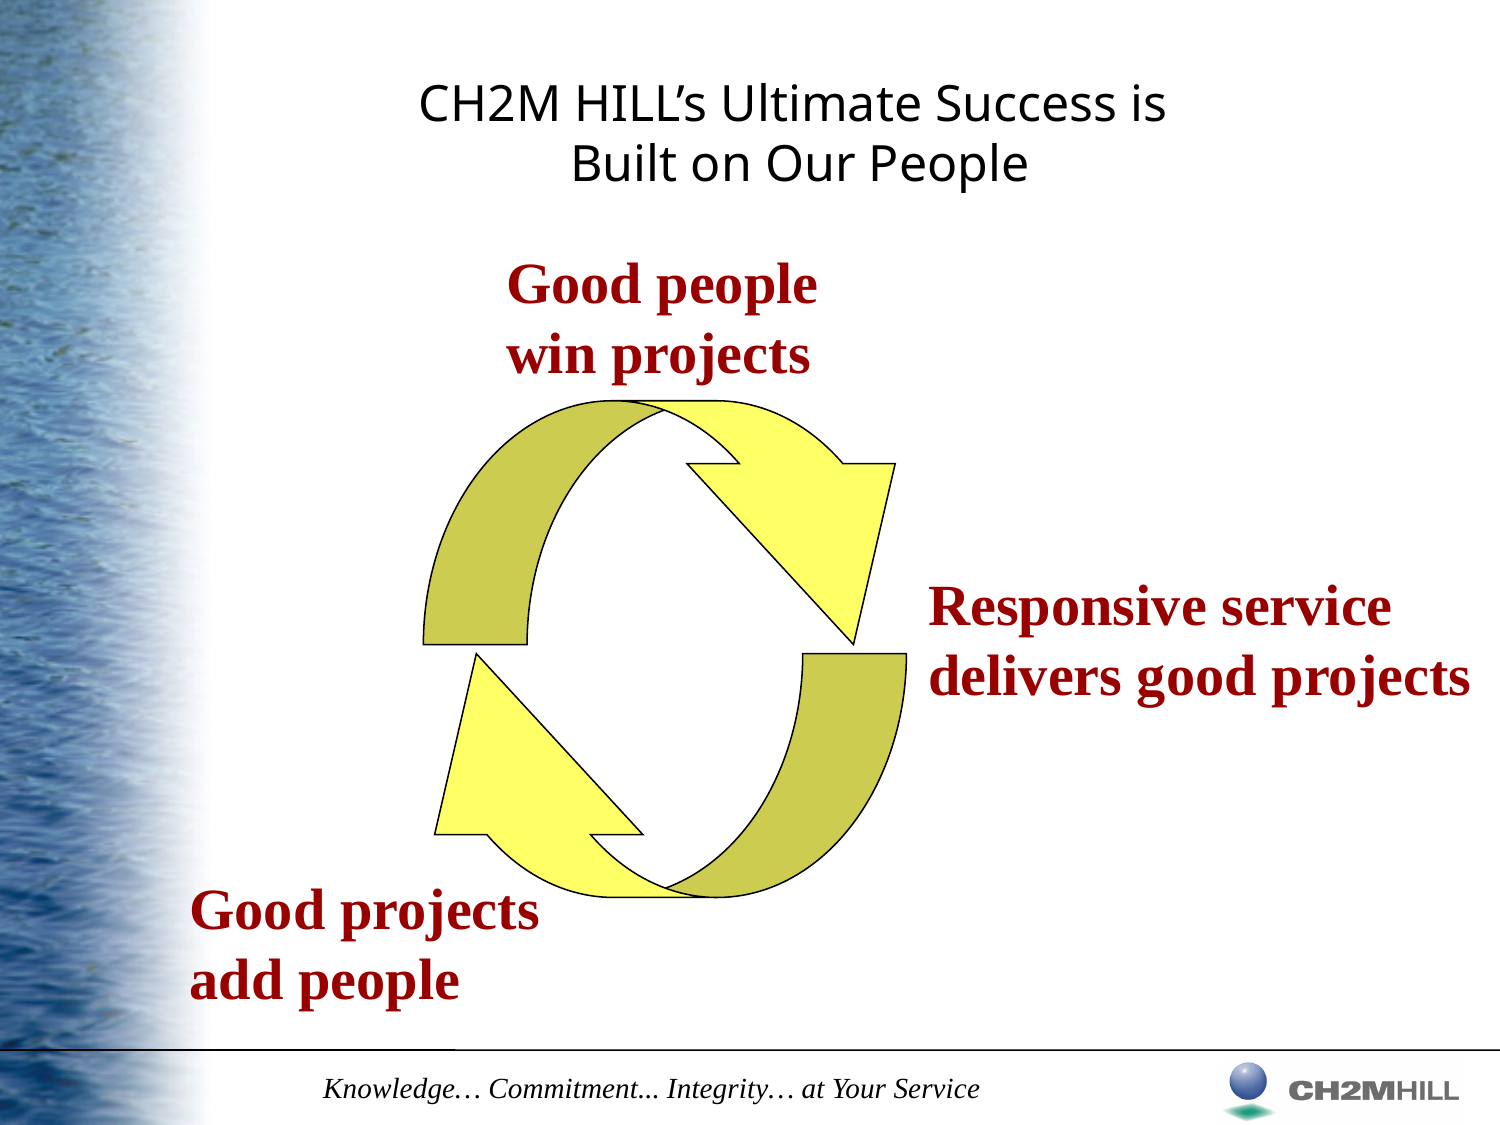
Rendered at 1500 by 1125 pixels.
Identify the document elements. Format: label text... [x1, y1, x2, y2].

picture [0, 1051, 1500, 1125]
picture [0, 0, 1500, 1049]
title CH2M HILL’s Ultimate Success is Built on Our People [87, 37, 1500, 226]
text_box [174, 237, 1488, 1001]
